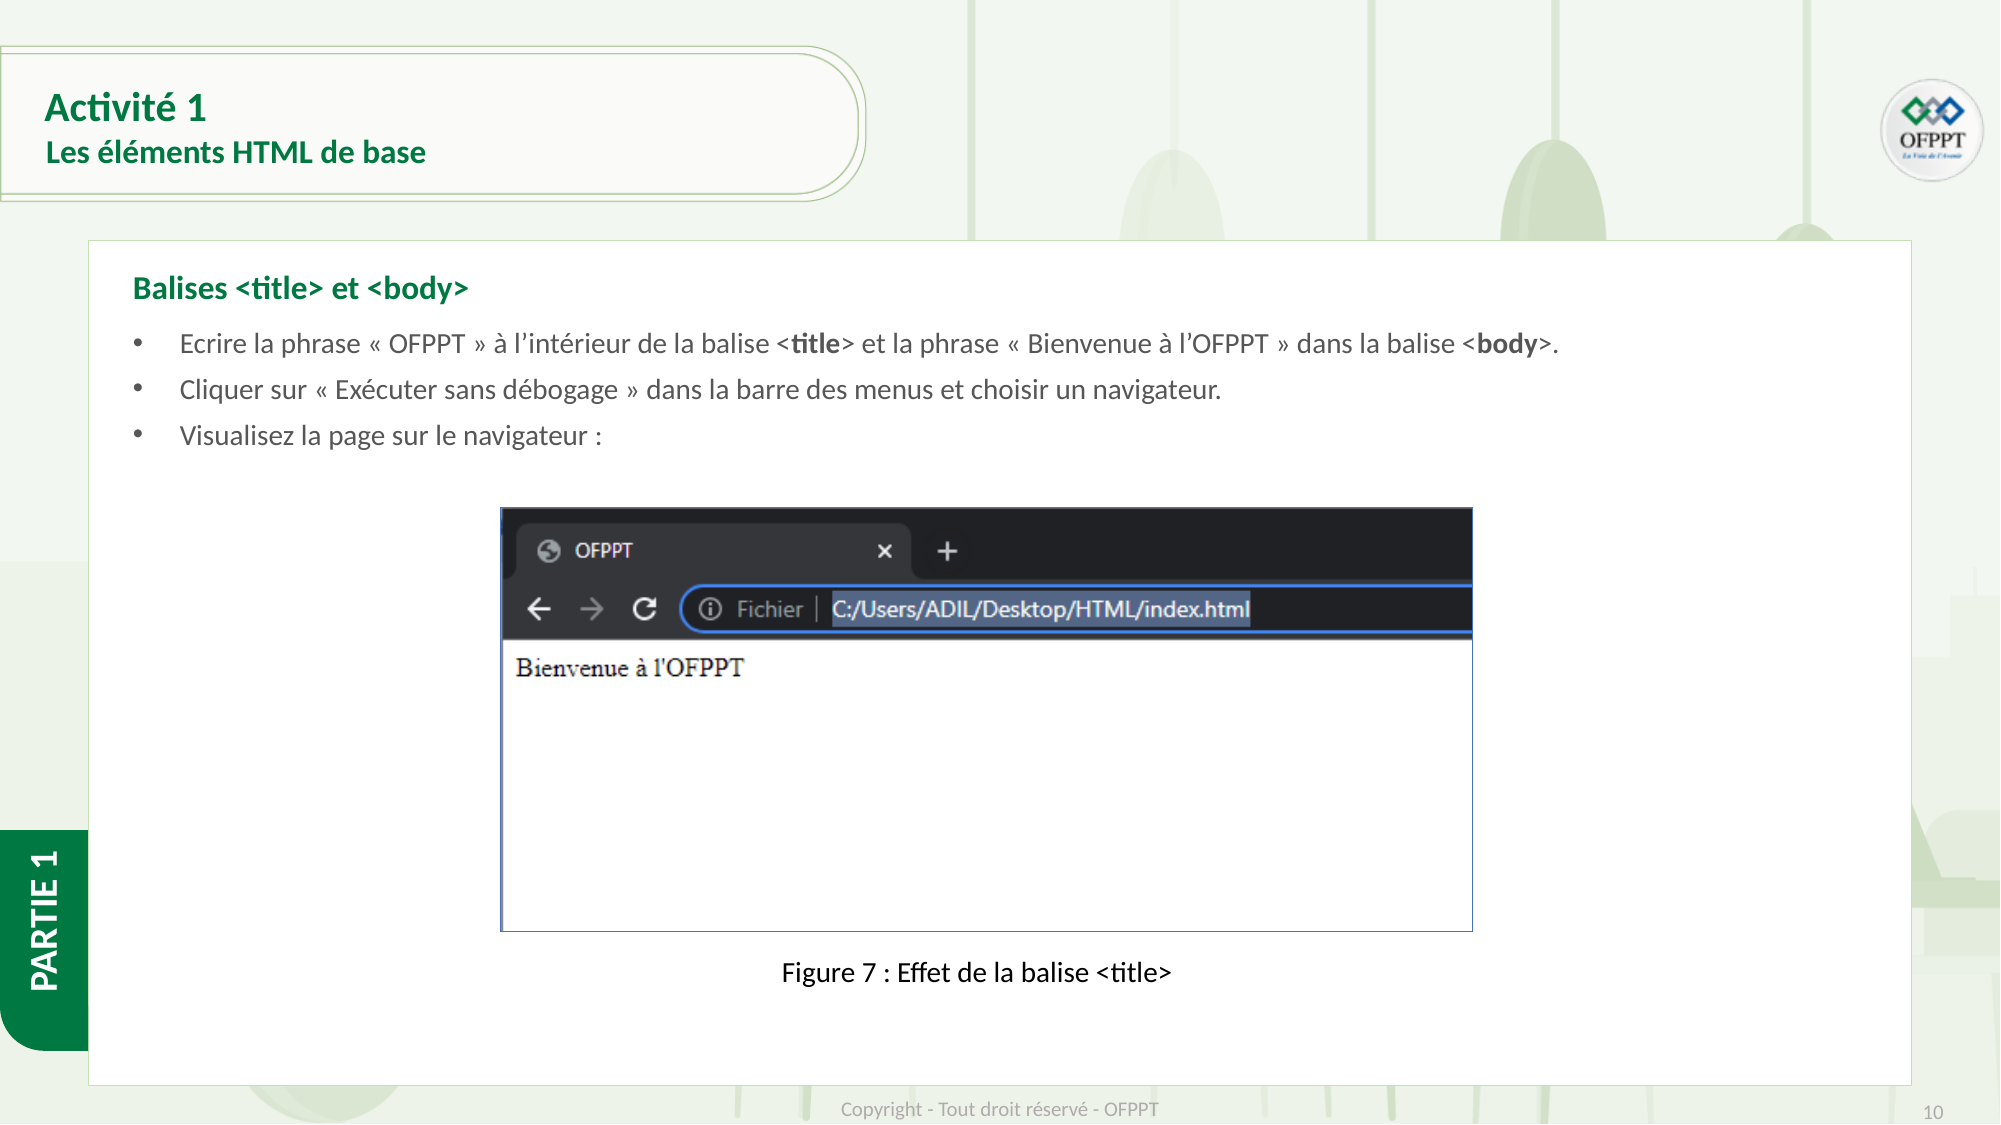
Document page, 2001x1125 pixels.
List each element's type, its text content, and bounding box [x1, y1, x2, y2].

text_box Figure 7 : Effet de la balise <title> [482, 946, 1473, 996]
list Les éléments HTML de base [31, 127, 863, 201]
title Activité 1 [29, 74, 863, 143]
list Balises <title> et <body> [118, 265, 883, 919]
picture [500, 507, 1473, 932]
picture [1876, 75, 1989, 186]
list Ecrire la phrase « OFPPT » à l’intérieur de la balise <title> et la phrase « Bienvenue à l’OFPPT » dans la balise <body>. Cliquer sur « Exécuter sans débogage » dans la barre des menus et choisir un navigateur. Visualisez la page sur le navigateur : [118, 318, 1844, 1037]
